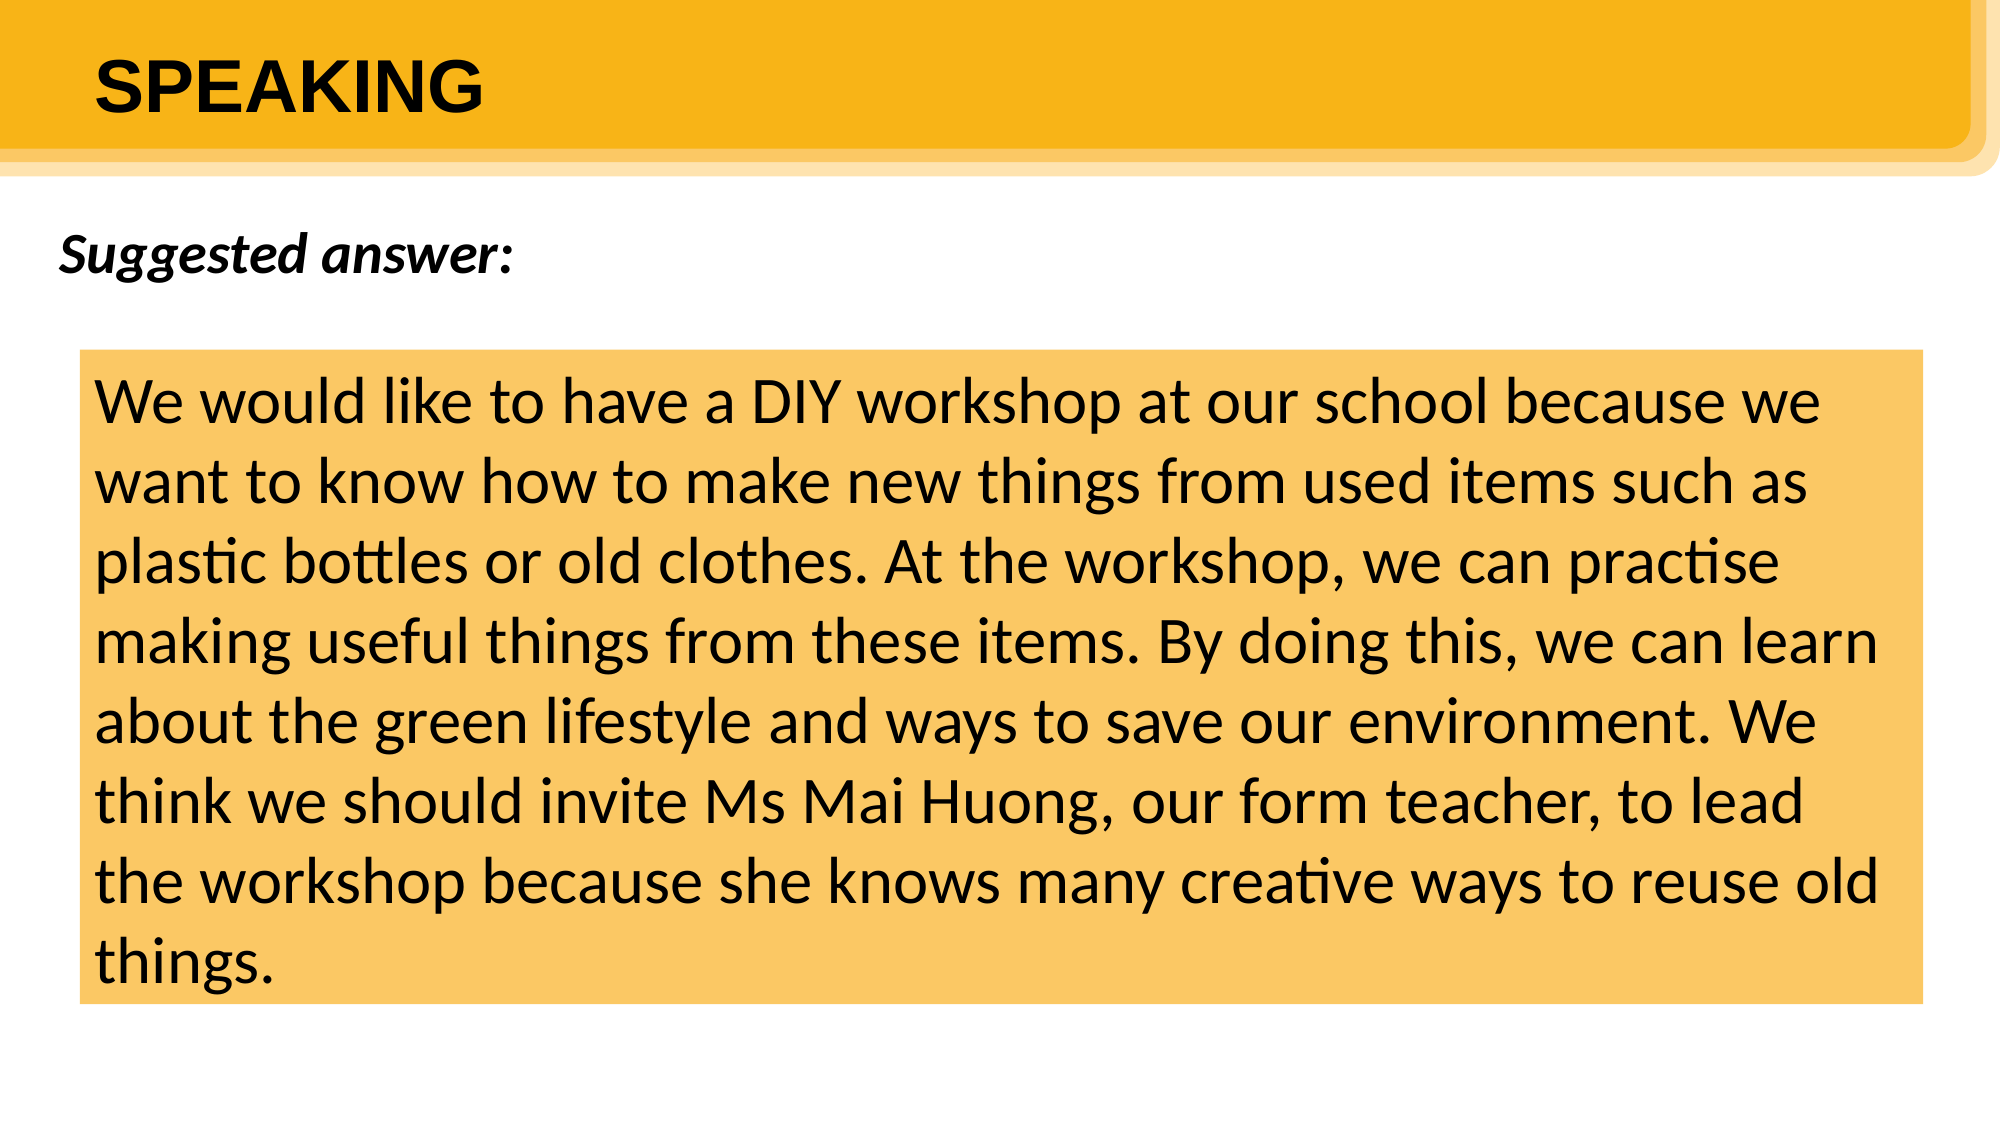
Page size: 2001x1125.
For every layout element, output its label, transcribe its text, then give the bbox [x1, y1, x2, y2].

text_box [0, 0, 2000, 177]
text_box We would like to have a DIY workshop at our school because we want to know how to make new things from used items such as plastic bottles or old clothes. At the workshop, we can practise making useful things from these items. By doing this, we can learn about the green lifestyle and ways to save our environment. We think we should invite Ms Mai Huong, our form teacher, to lead the workshop because she knows many creative ways to reuse old things. [79, 349, 1924, 1005]
text_box Suggested answer: [44, 208, 583, 293]
